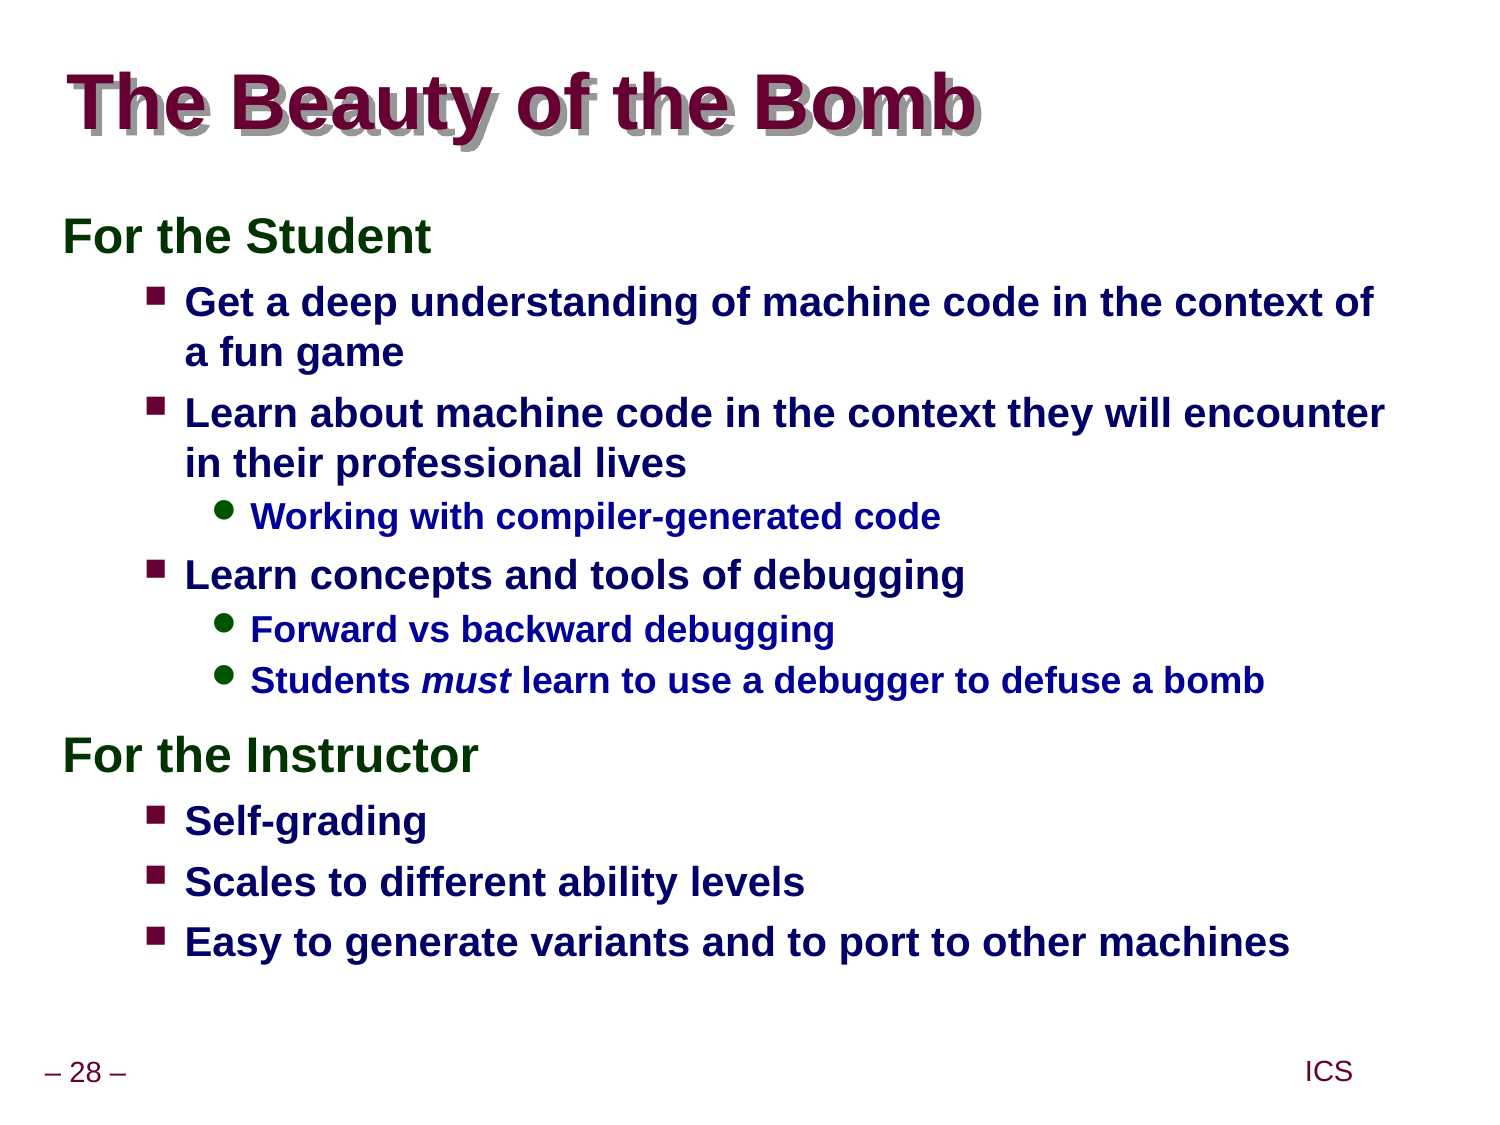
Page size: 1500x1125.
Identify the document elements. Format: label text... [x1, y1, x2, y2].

list For the Student Get a deep understanding of machine code in the context of a fun game Learn about machine code in the context they will encounter in their professional lives Working with compiler-generated code Learn concepts and tools of debugging Forward vs backward debugging Students must learn to use a debugger to defuse a bomb For the Instructor Self-grading Scales to different ability levels Easy to generate variants and to port to other machines [47, 199, 1411, 1058]
title The Beauty of the Bomb [66, 40, 1497, 169]
